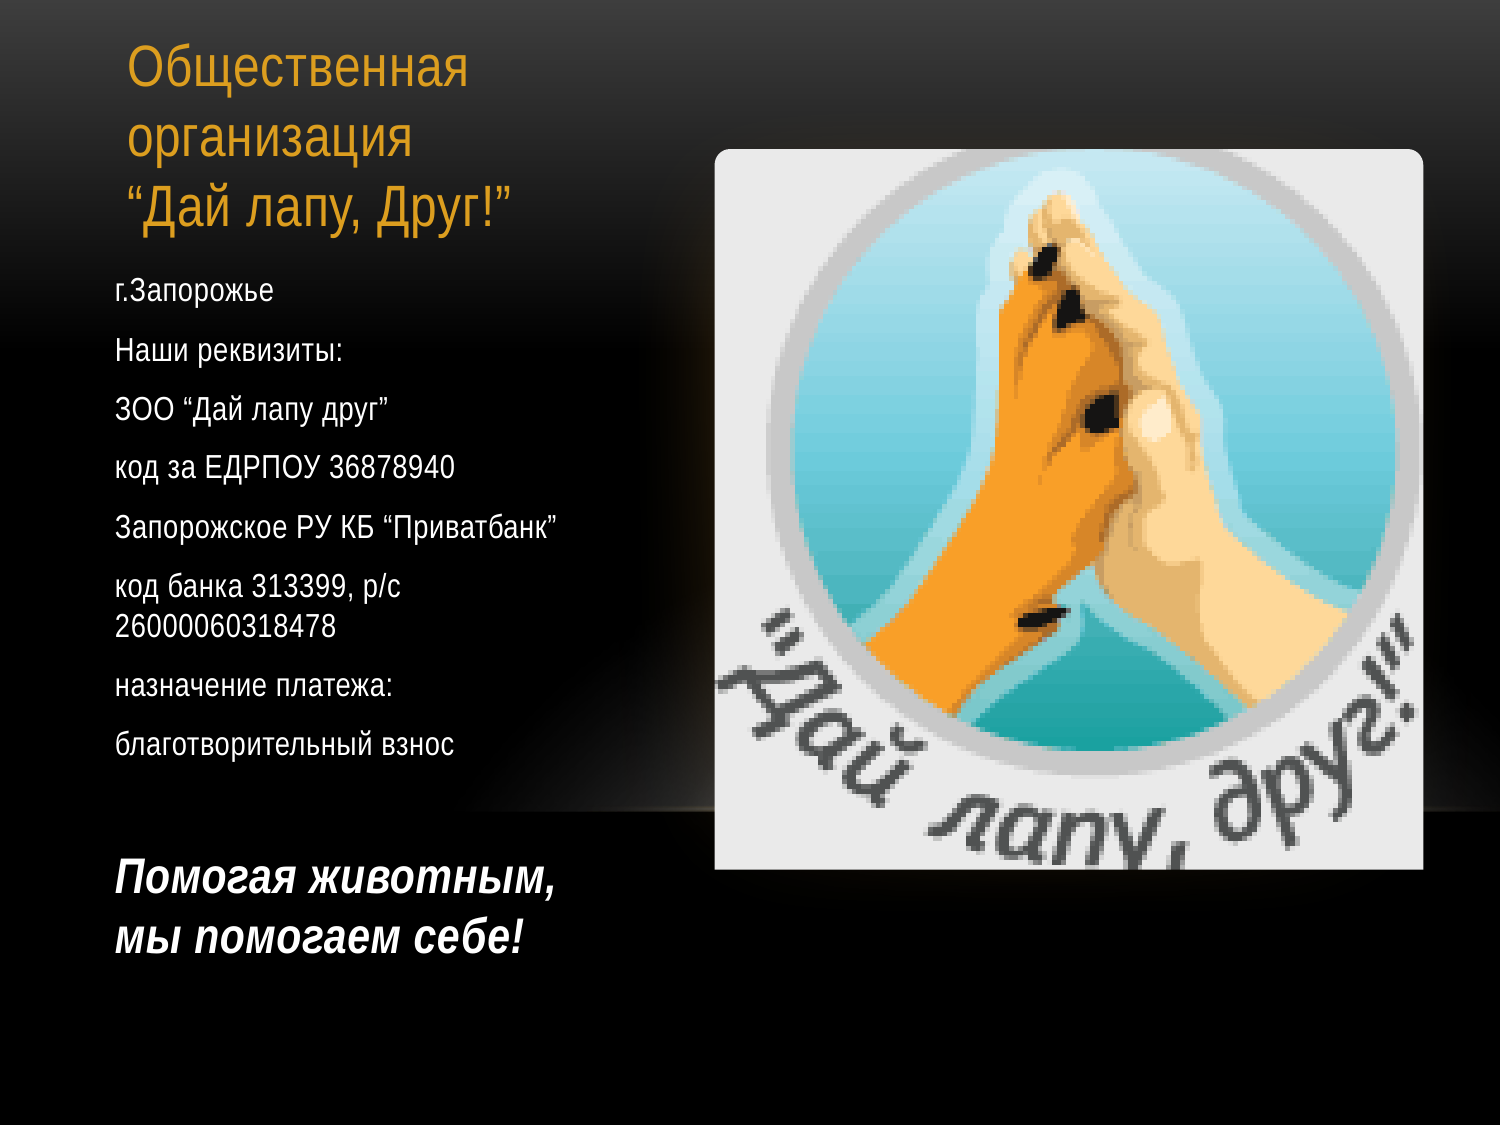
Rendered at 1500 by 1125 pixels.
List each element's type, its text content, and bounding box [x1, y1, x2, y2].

title Общественная организация “Дай лапу, Друг!” [112, 0, 600, 291]
picture [0, 0, 1500, 1125]
list г.Запорожье Наши реквизиты: ЗОО “Дай лапу друг” код за ЕДРПОУ 36878940 Запорожское РУ КБ “Приватбанк” код банка 313399, р/с 26000060318478 назначение платежа: благотворительный взнос Помогая животным, мы помогаем себе! [99, 267, 588, 1071]
